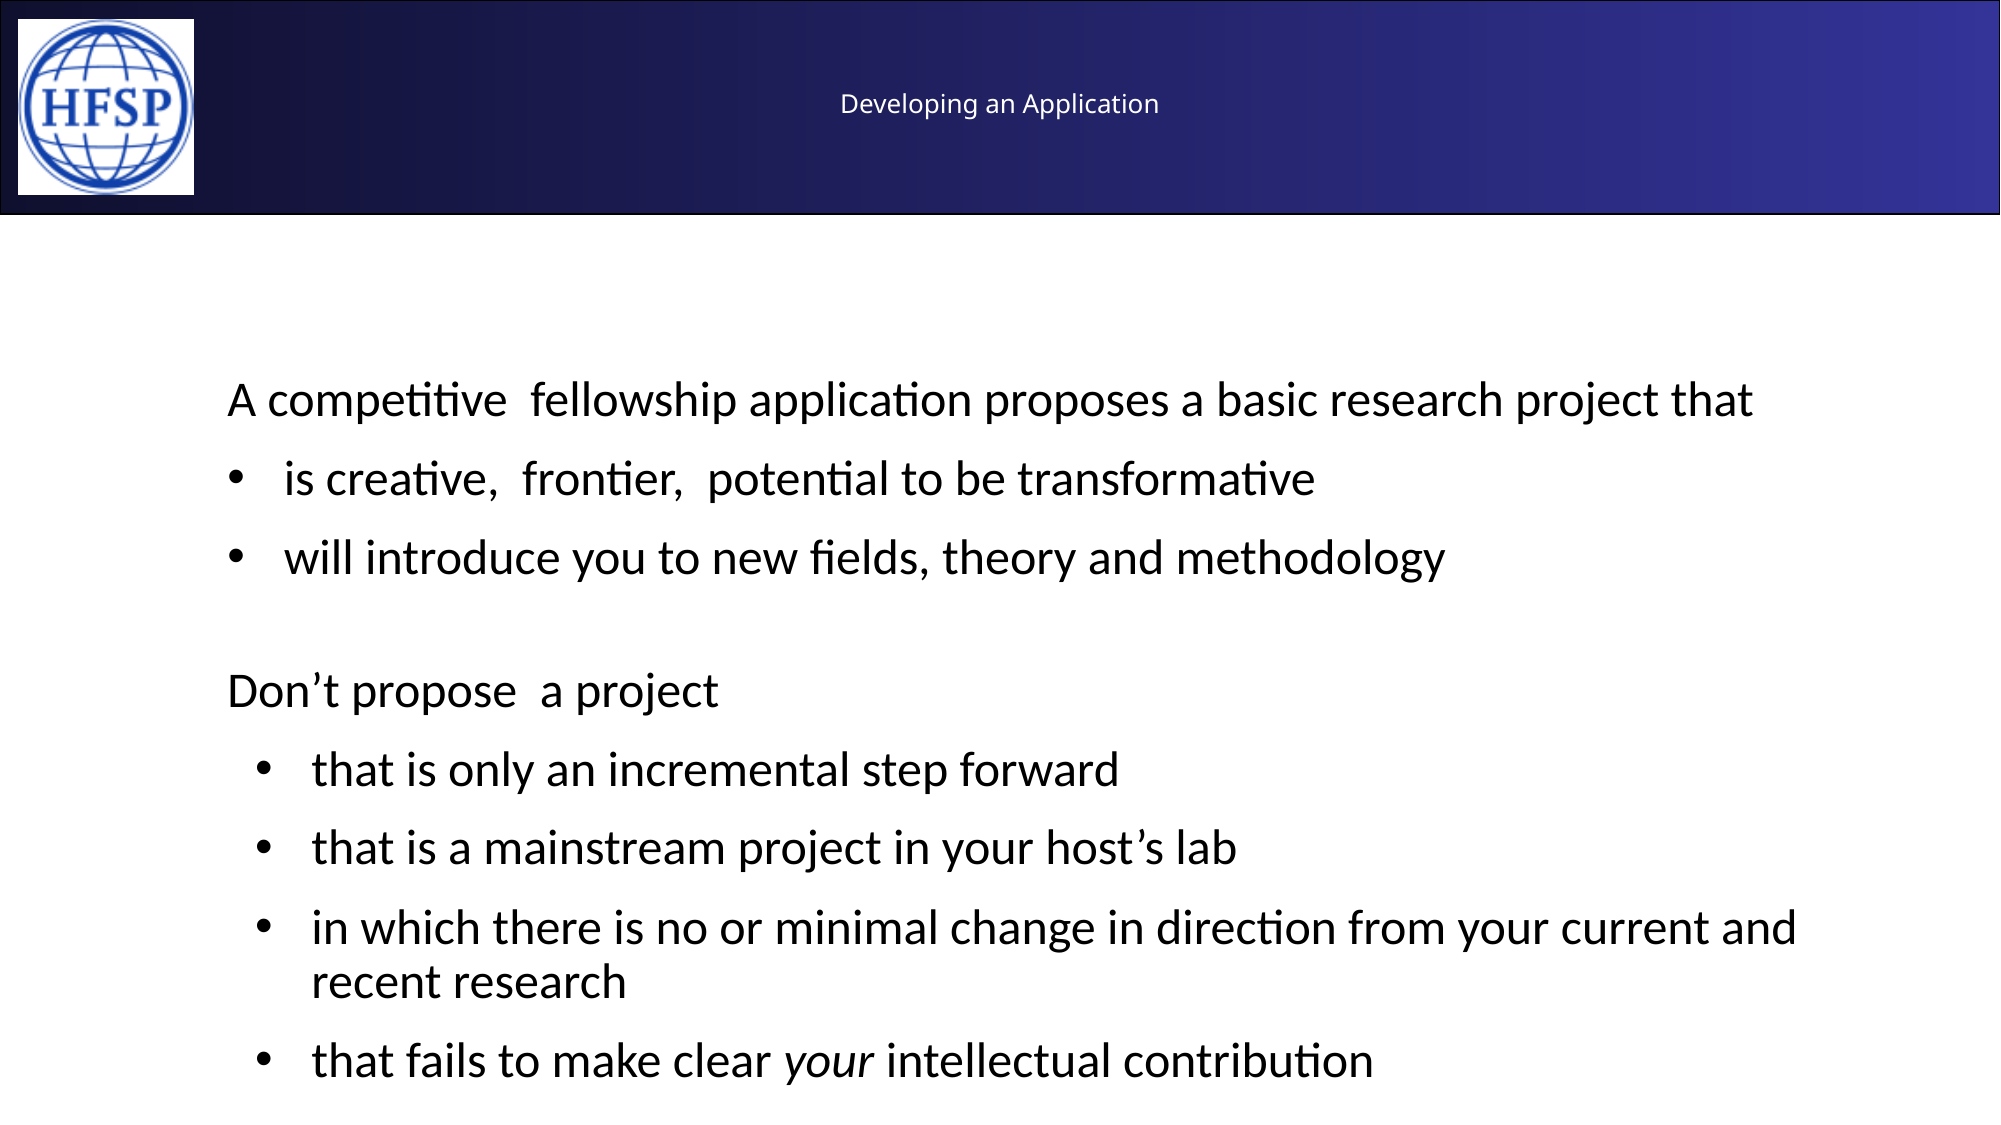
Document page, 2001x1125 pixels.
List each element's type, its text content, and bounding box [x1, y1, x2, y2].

picture [18, 19, 194, 195]
list HFSP Fellowships A competitive fellowship application proposes a basic research project that is creative, frontier, potential to be transformative will introduce you to new fields, theory and methodology HFSP Fellowships Don’t propose a project that is only an incremental step forward that is a mainstream project in your host’s lab in which there is no or minimal change in direction from your current and recent research that fails to make clear your intellectual contribution [137, 214, 1863, 1125]
title Developing an Application [0, 0, 2000, 214]
